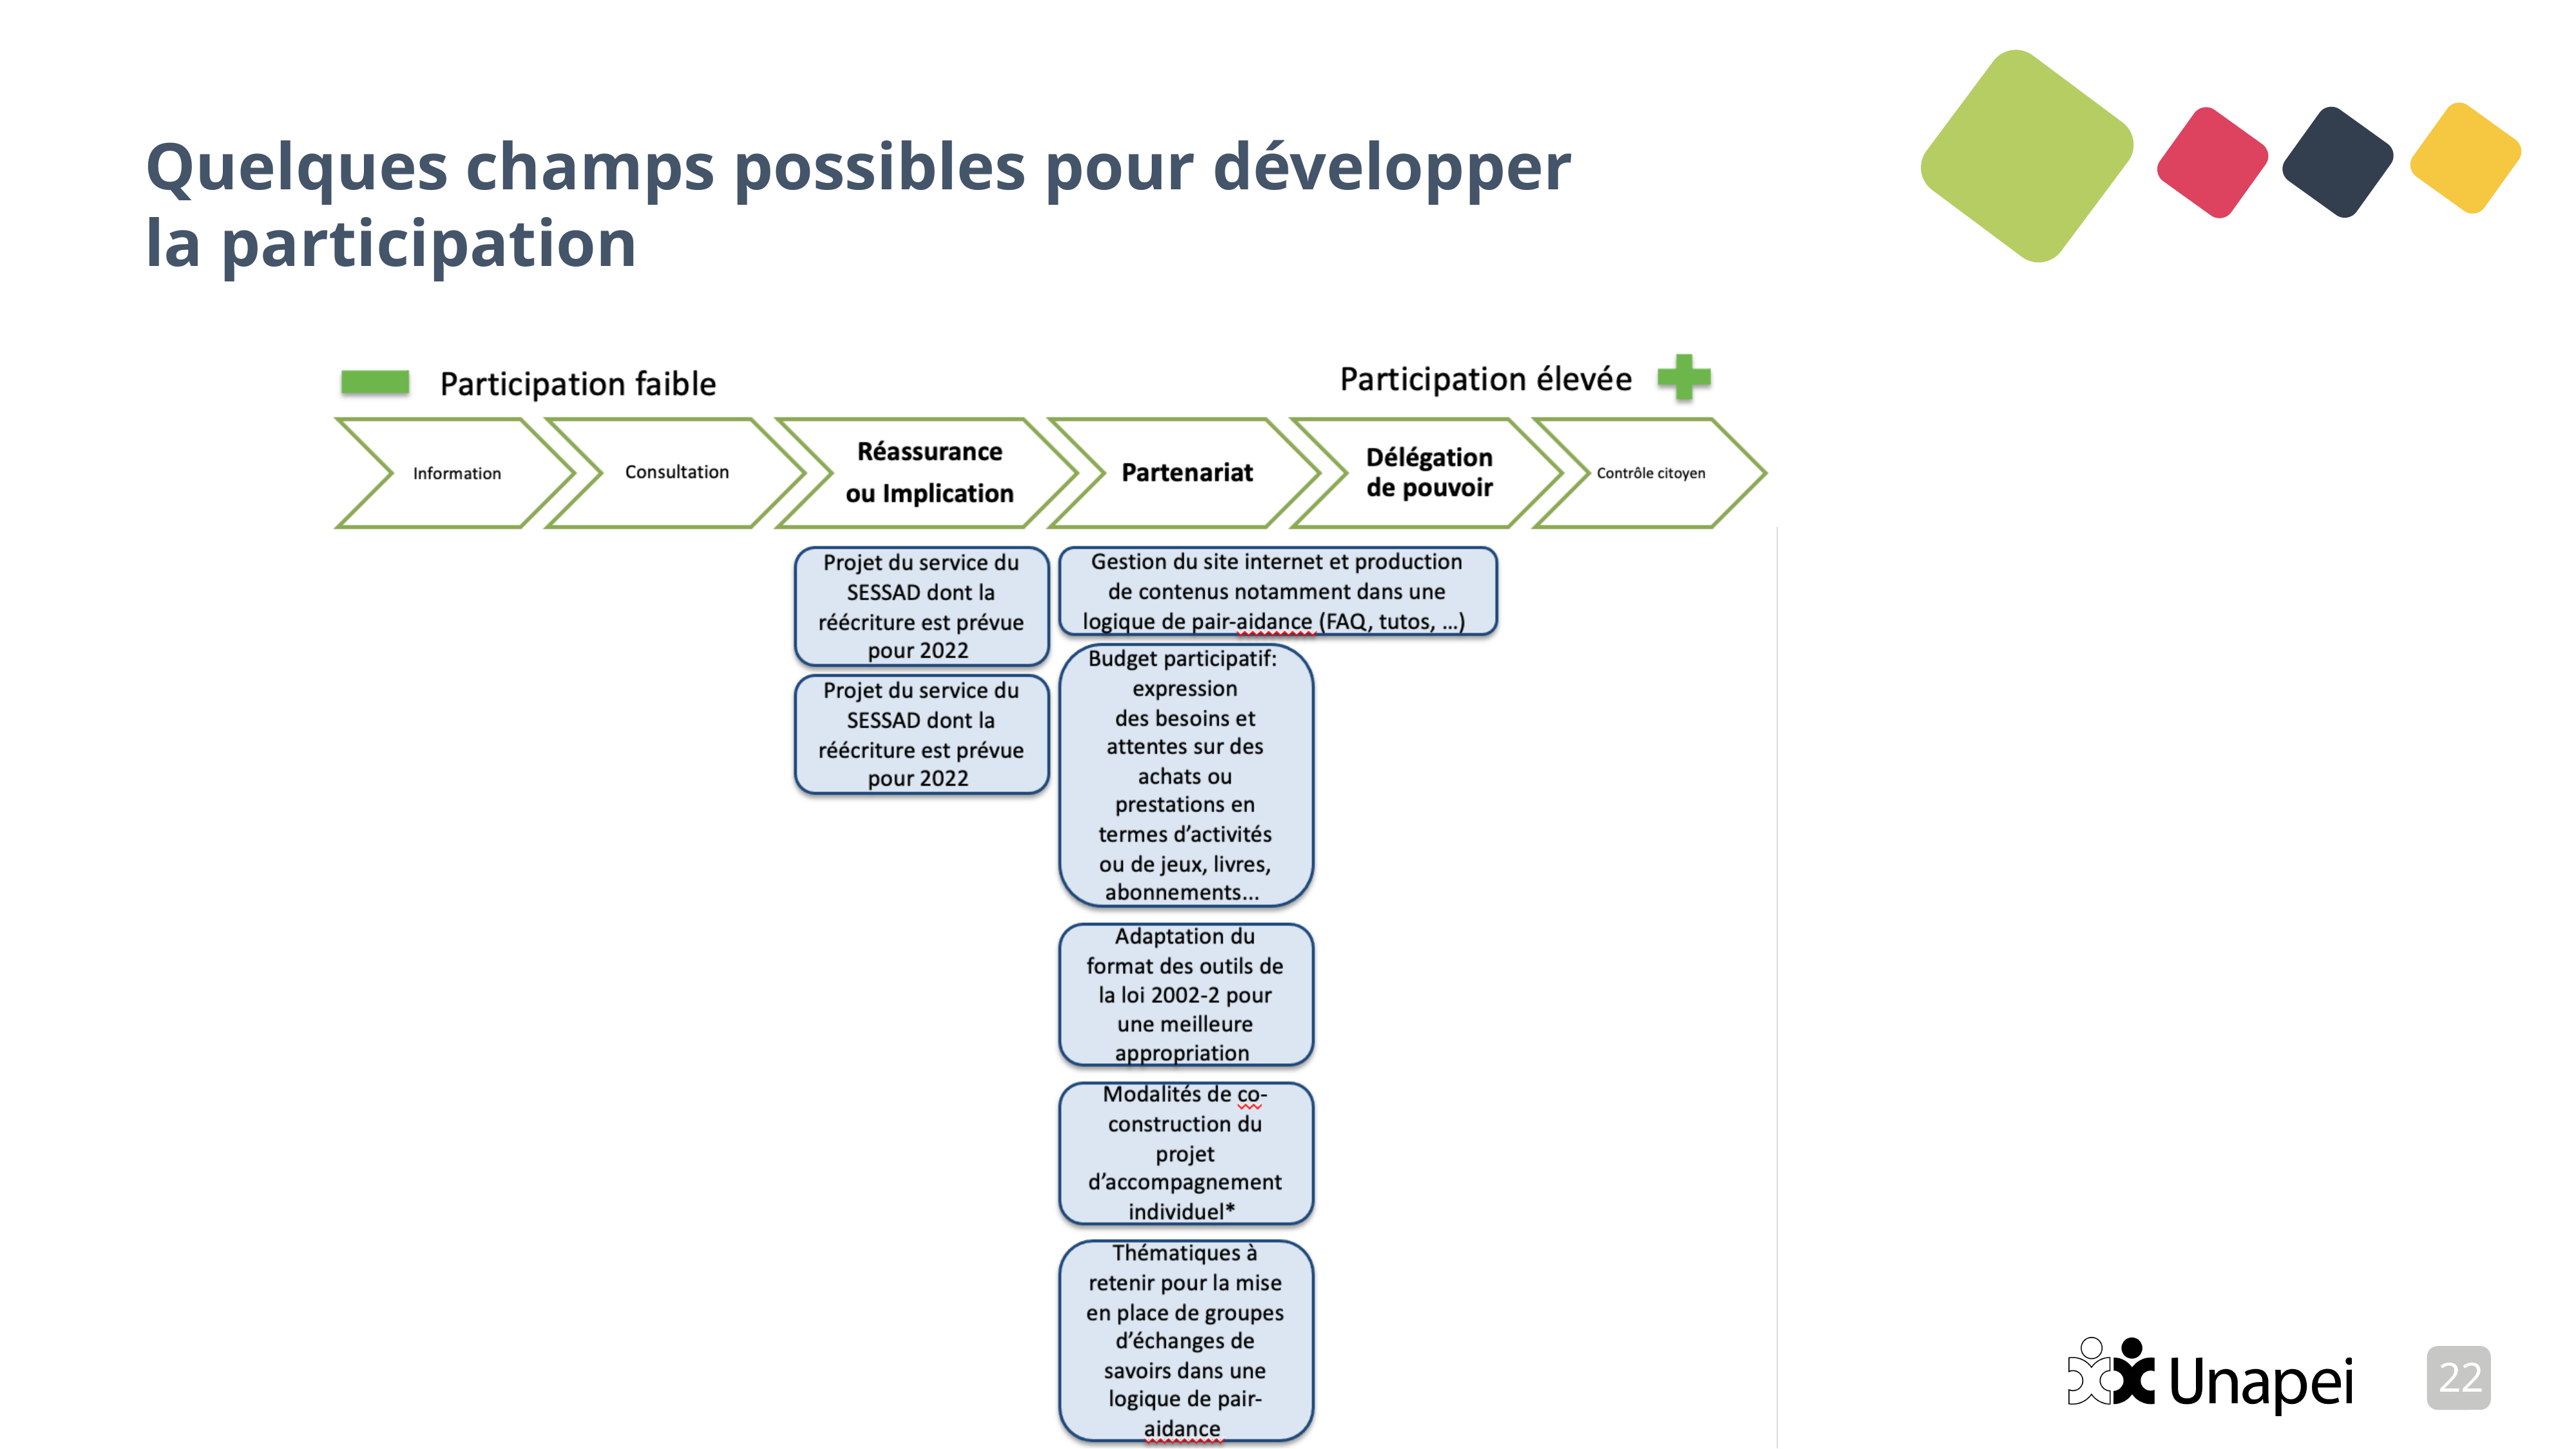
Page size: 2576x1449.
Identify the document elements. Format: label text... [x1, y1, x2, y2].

picture [329, 337, 1779, 1448]
text_box [2157, 107, 2269, 218]
text_box Quelques champs possibles pour développer la participation [135, 120, 2300, 420]
picture [2068, 1336, 2352, 1416]
text_box [1921, 50, 2134, 263]
text_box [2410, 102, 2522, 214]
text_box [2282, 106, 2394, 218]
